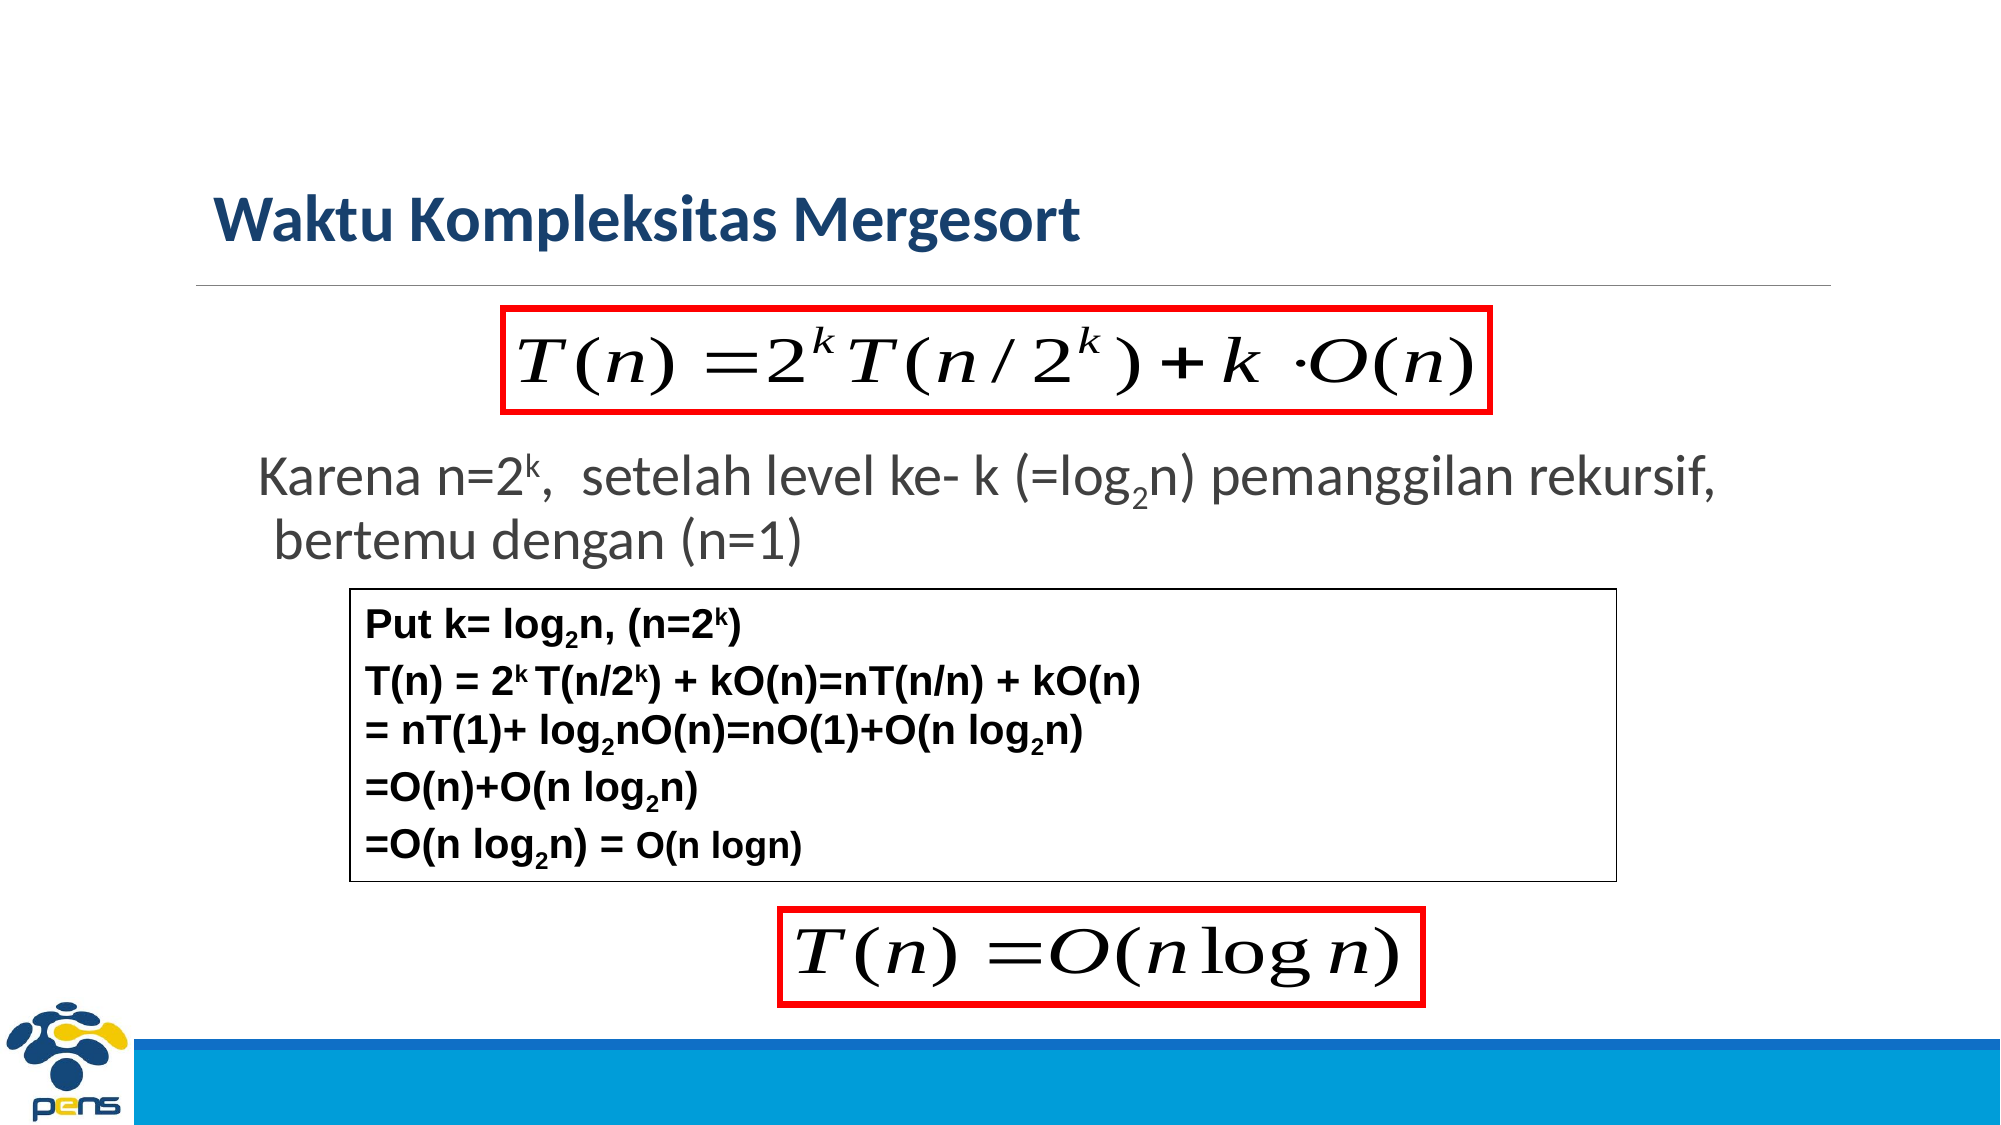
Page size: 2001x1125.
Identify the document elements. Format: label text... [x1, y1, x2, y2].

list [782, 911, 1421, 1002]
text_box Waktu Kompleksitas Mergesort [198, 158, 1699, 272]
picture [0, 997, 134, 1125]
text_box Put k= log2n, (n=2k) T(n) = 2k T(n/2k) + kO(n)=nT(n/n) + kO(n) = nT(1)+ log2nO(n)=nO(1)+O(n log2n) =O(n)+O(n log2n) =O(n log2n) = O(n logn) [350, 589, 1617, 882]
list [505, 311, 1488, 410]
list Karena n=2k, setelah level ke- k (=log2n) pemanggilan rekursif, bertemu dengan (n=1) [258, 331, 1786, 1006]
